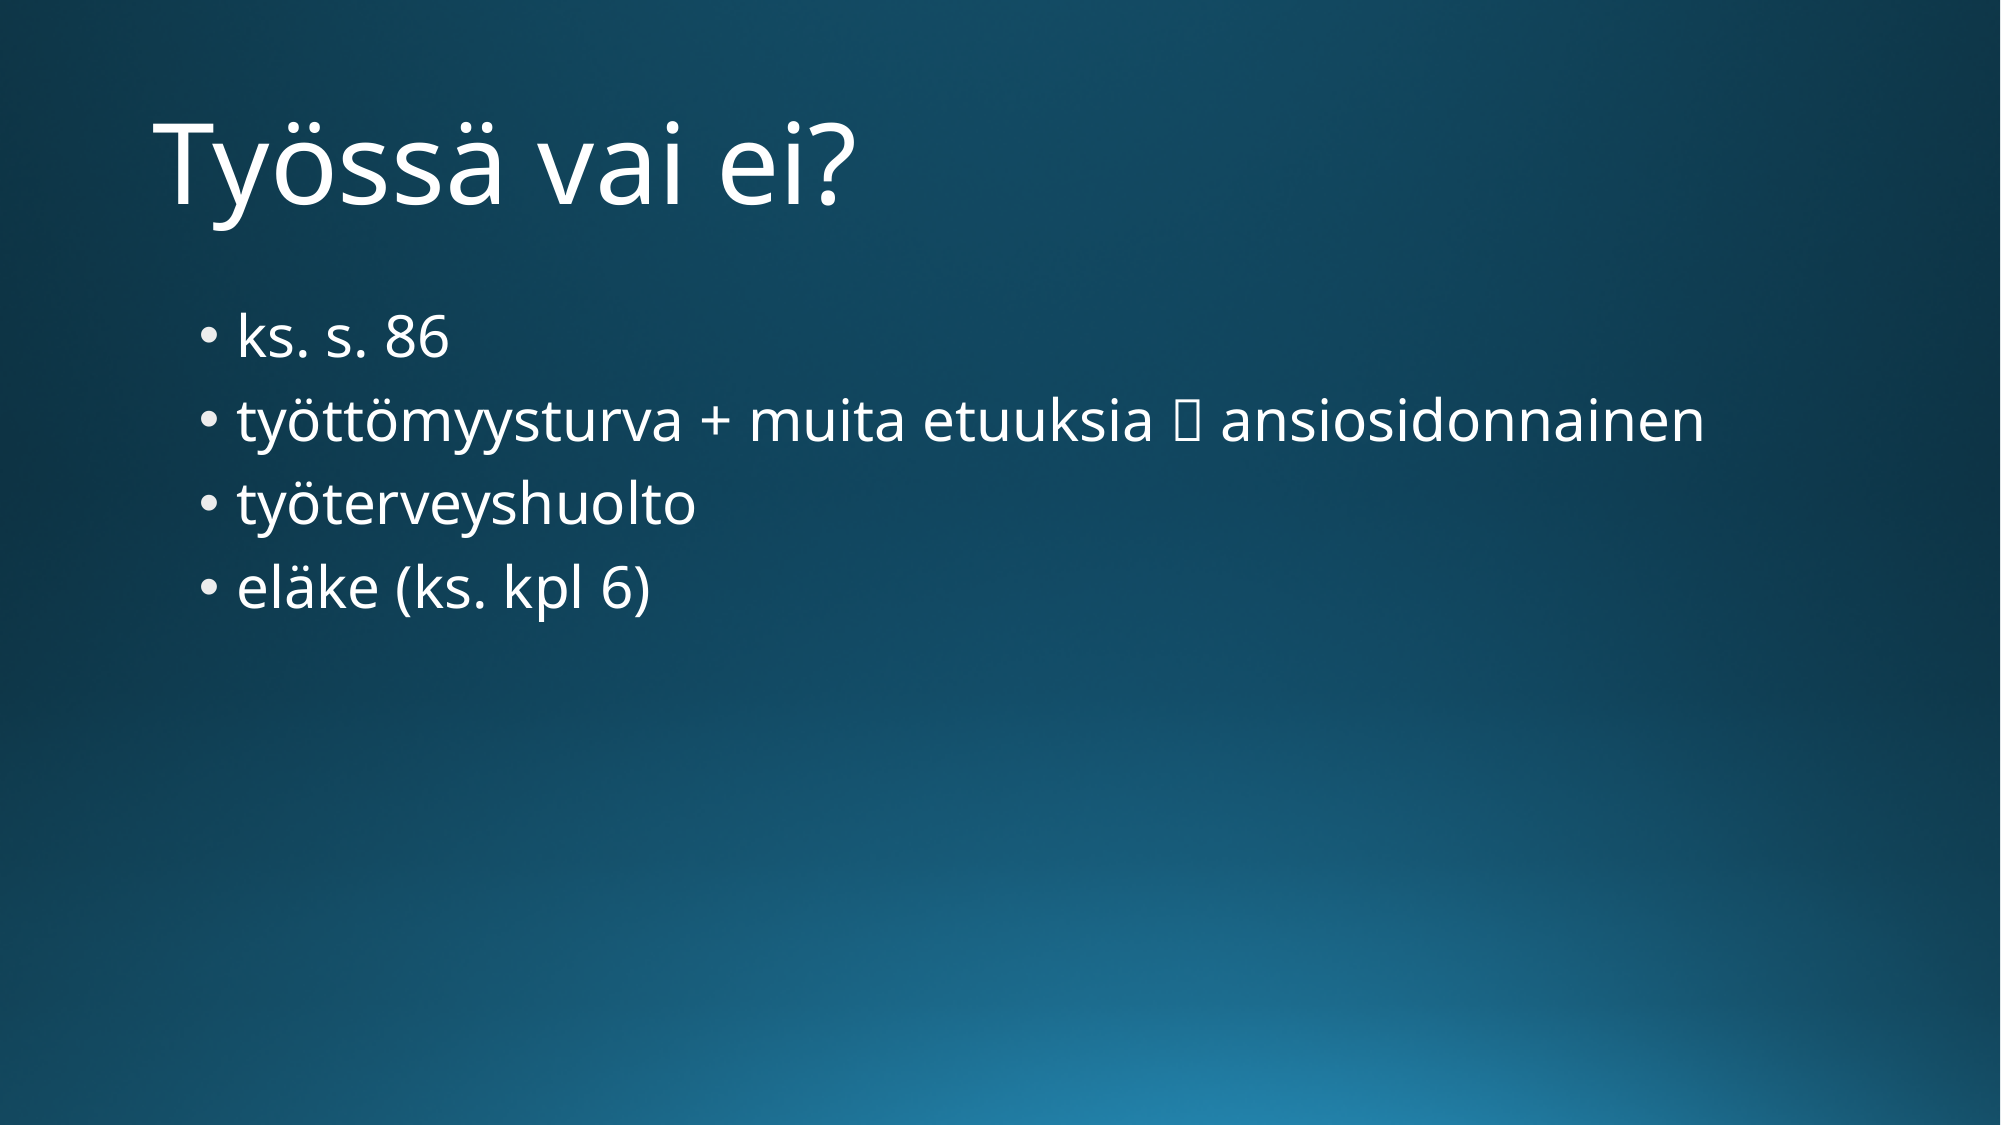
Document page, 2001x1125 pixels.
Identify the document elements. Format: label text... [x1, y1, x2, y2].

title Työssä vai ei? [137, 59, 1863, 278]
list ks. s. 86 työttömyysturva + muita etuuksia  ansiosidonnainen työterveyshuolto eläke (ks. kpl 6) [183, 299, 1863, 1014]
picture [0, 0, 2001, 1125]
